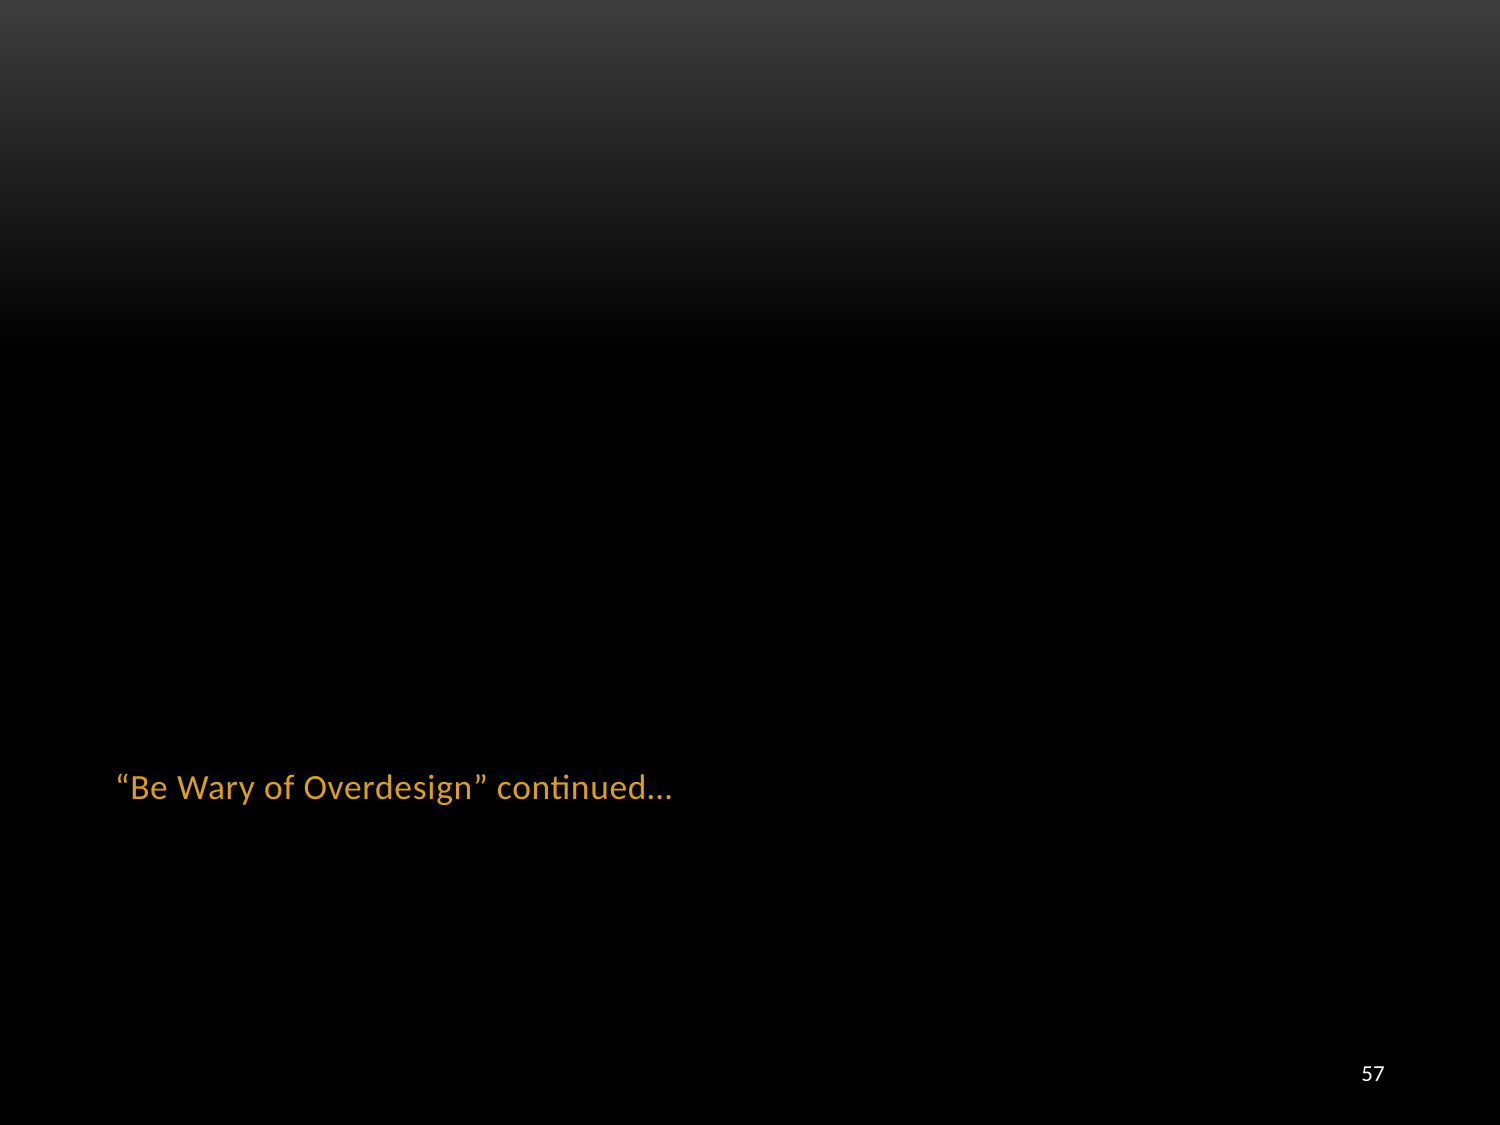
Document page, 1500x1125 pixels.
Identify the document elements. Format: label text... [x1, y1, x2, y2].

slide_number 57 [1237, 1042, 1400, 1103]
list “Be Wary of Overdesign” continued… [99, 567, 1394, 815]
